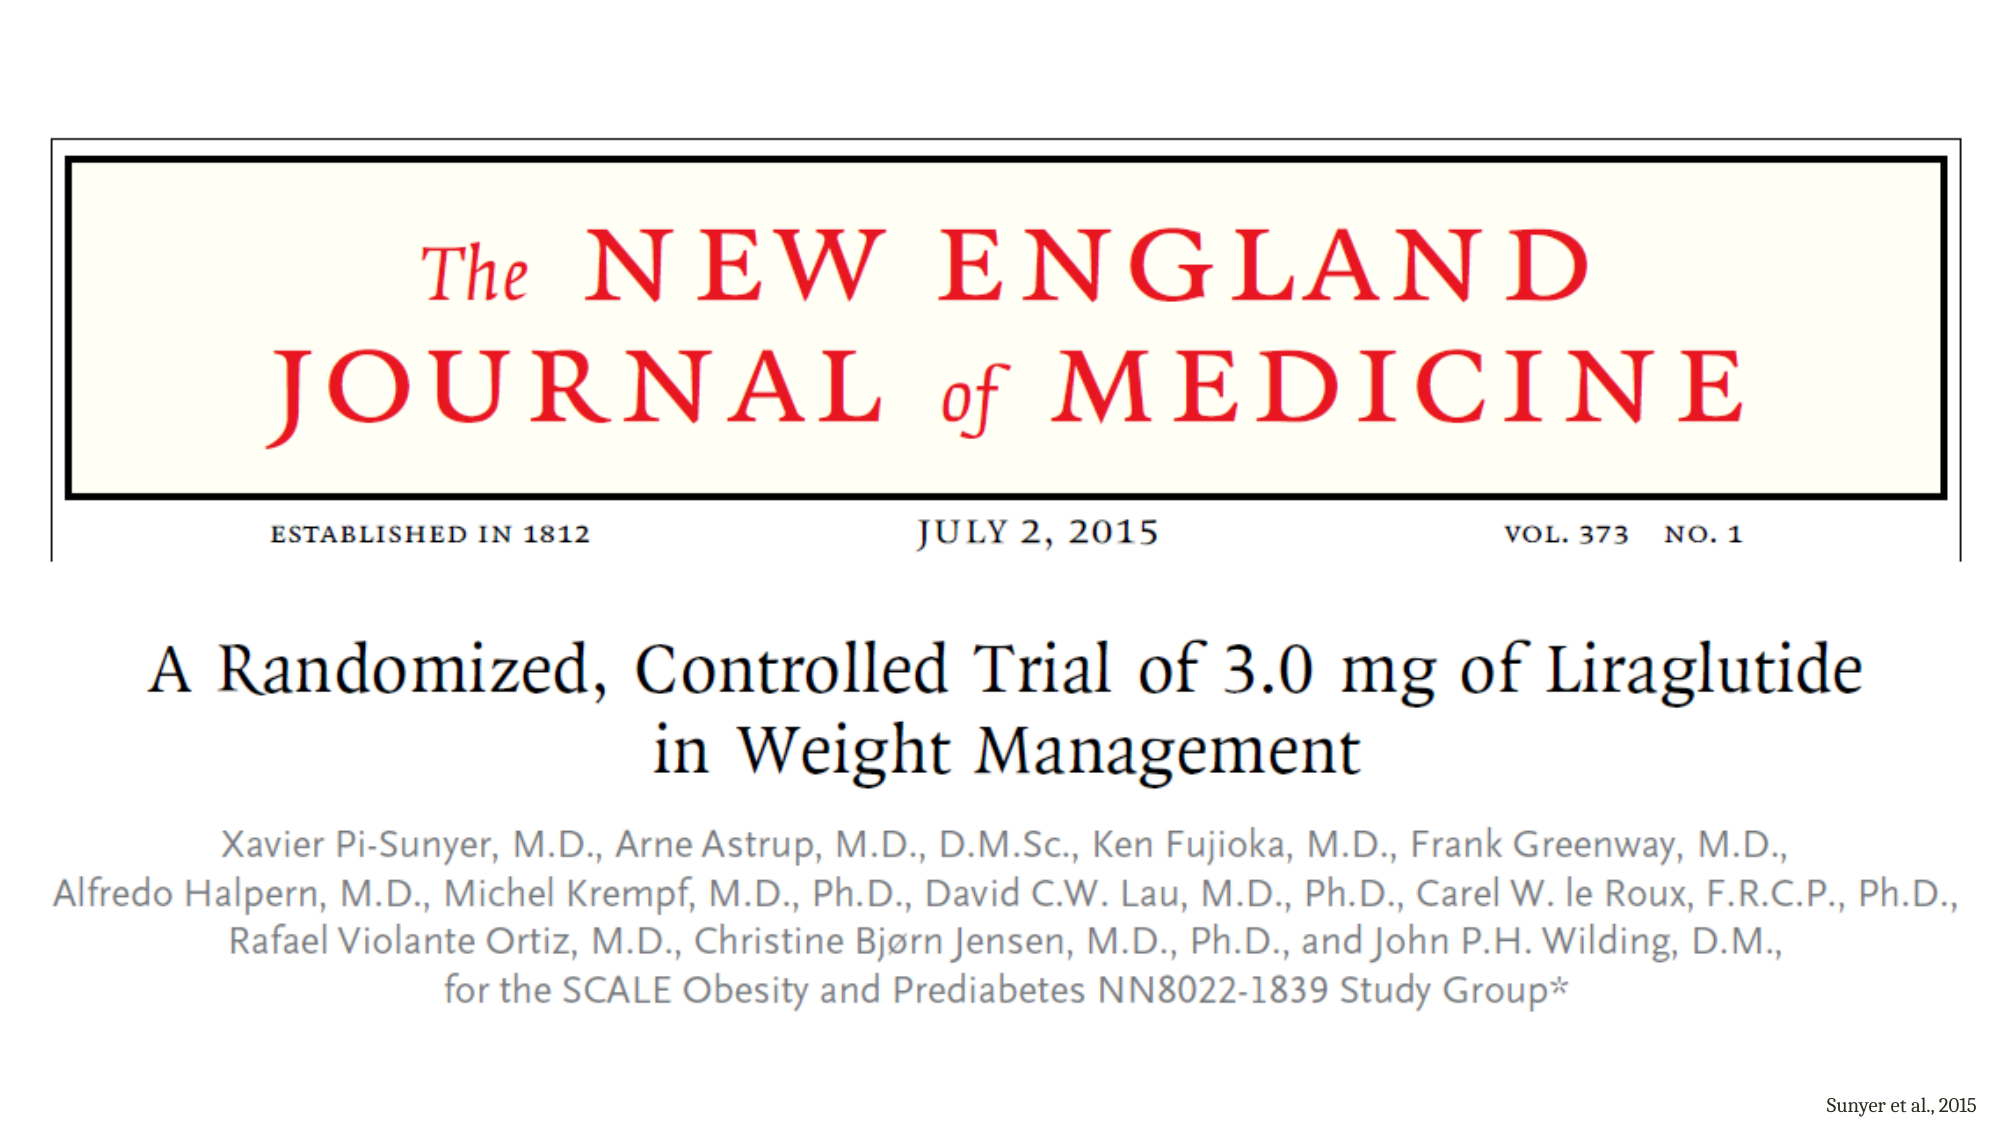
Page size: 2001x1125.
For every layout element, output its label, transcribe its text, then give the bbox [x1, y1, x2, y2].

text_box Sunyer et al., 2015 [1812, 1084, 1992, 1125]
picture [5, 85, 1995, 1040]
